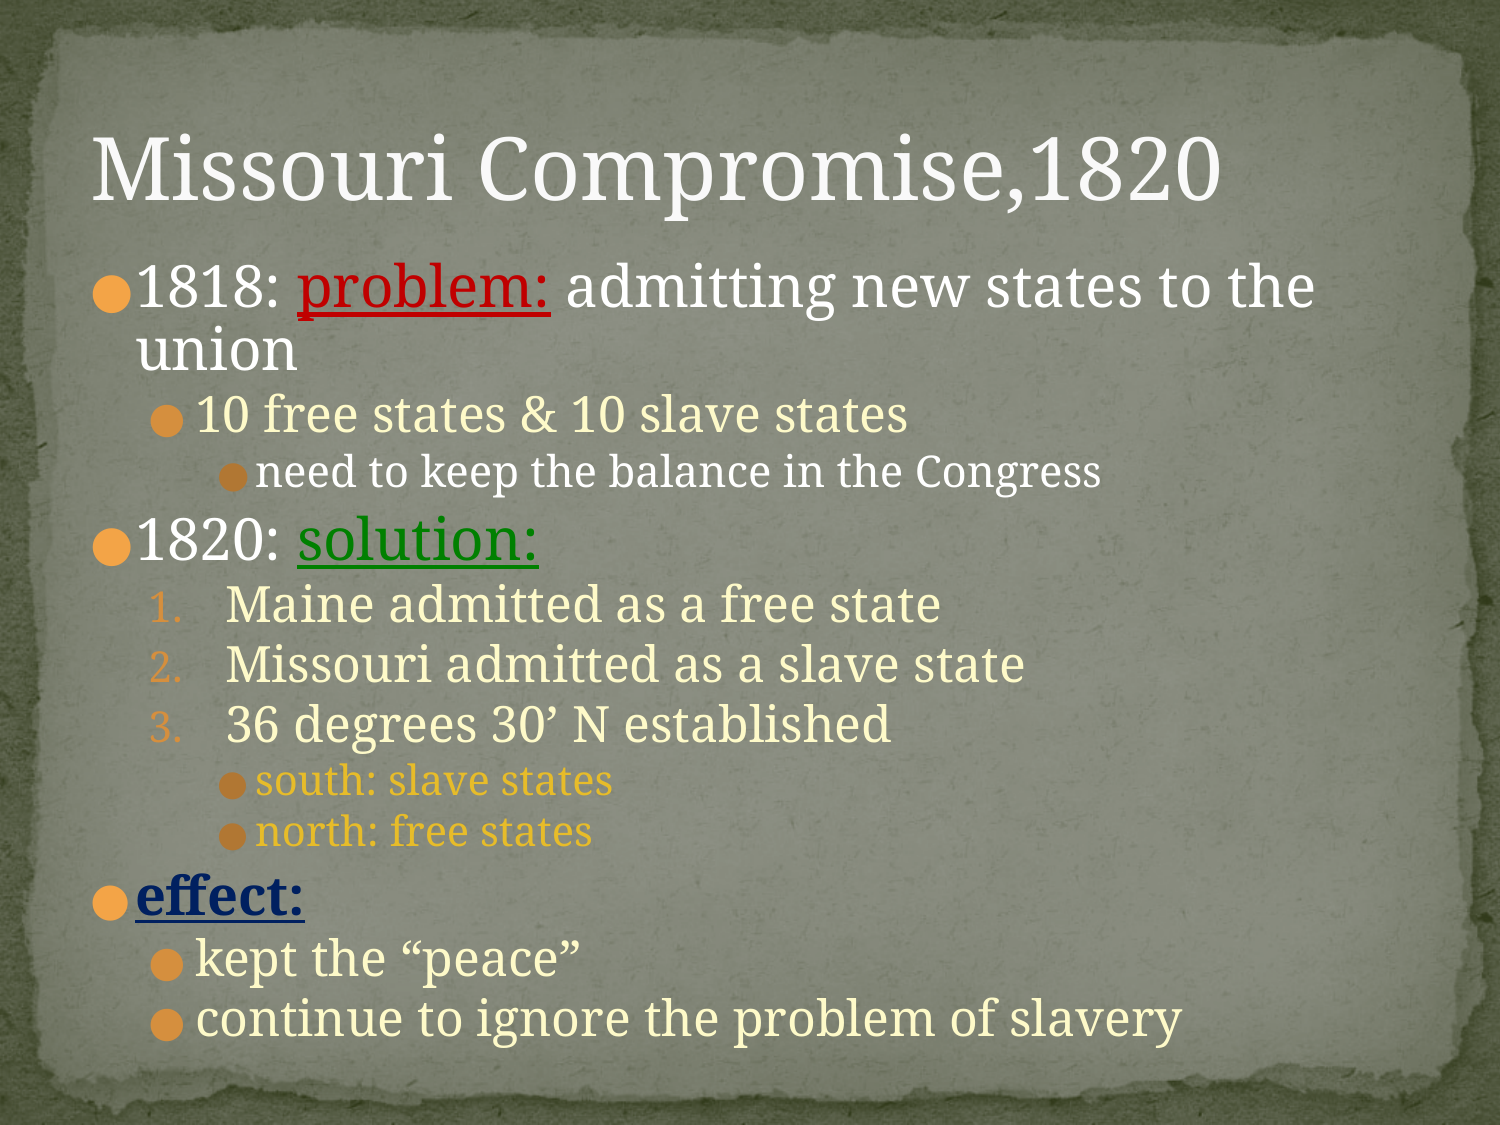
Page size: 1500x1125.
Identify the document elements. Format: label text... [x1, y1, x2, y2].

list 1818: problem: admitting new states to the union 10 free states & 10 slave states need to keep the balance in the Congress 1820: solution: Maine admitted as a free state Missouri admitted as a slave state 36 degrees 30’ N established south: slave states north: free states effect: kept the “peace” continue to ignore the problem of slavery [75, 249, 1425, 1000]
picture [0, 0, 1500, 1125]
title Missouri Compromise,1820 [75, 24, 1425, 225]
